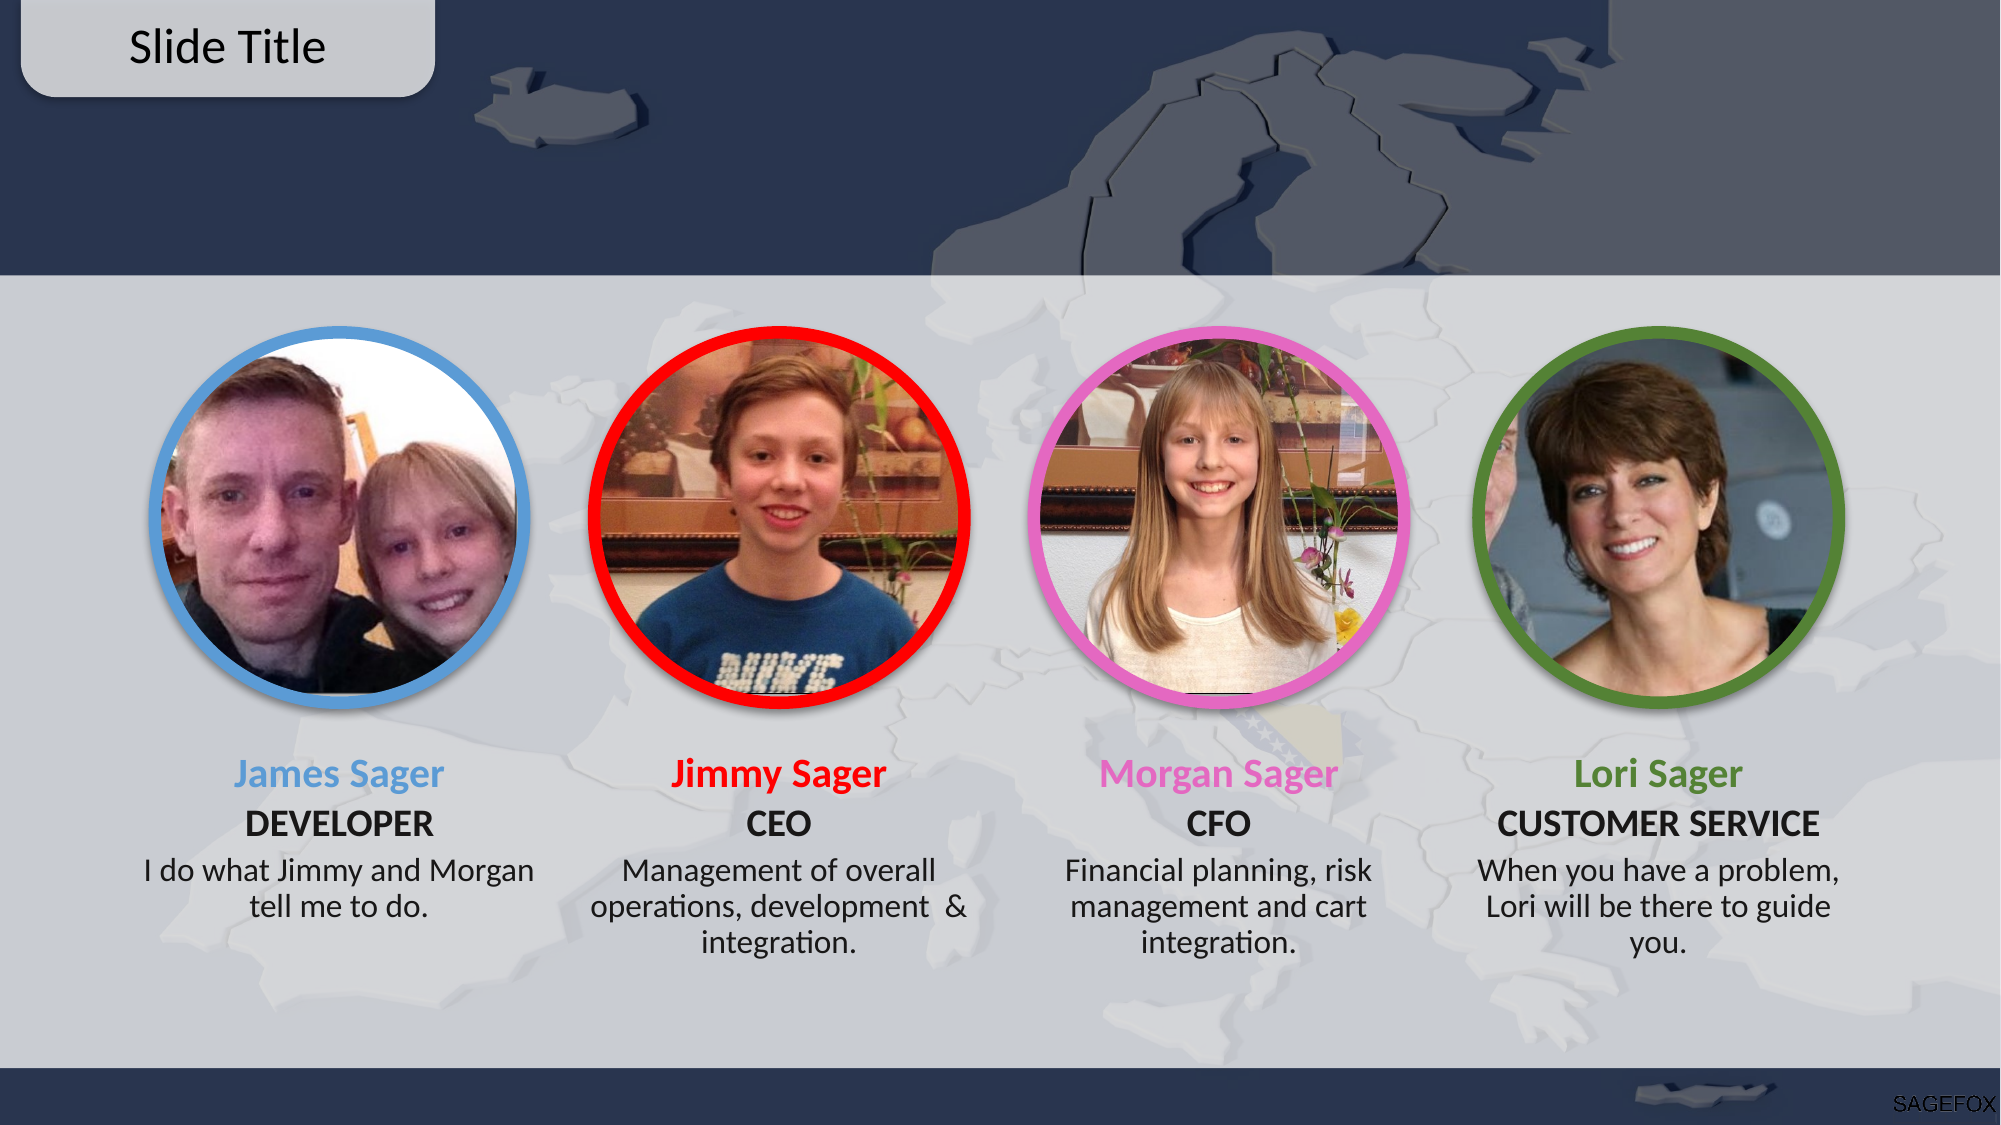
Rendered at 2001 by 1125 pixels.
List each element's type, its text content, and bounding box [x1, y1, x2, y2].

list CUSTOMER SERVICE [1483, 802, 1834, 845]
list Morgan Sager [1044, 753, 1394, 796]
list CFO [1044, 802, 1394, 845]
list James Sager [164, 753, 515, 796]
list Lori Sager [1483, 753, 1834, 796]
list CEO [604, 802, 955, 845]
list Management of overall operations, development & integration. [579, 852, 980, 1041]
list Jimmy Sager [604, 753, 955, 796]
picture [1033, 332, 1405, 703]
list When you have a problem, Lori will be there to guide you. [1458, 852, 1859, 1041]
list I do what Jimmy and Morgan tell me to do. [139, 852, 540, 1041]
list DEVELOPER [164, 802, 515, 845]
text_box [20, 0, 436, 98]
picture [1478, 332, 1839, 703]
picture [154, 332, 525, 703]
picture [594, 332, 965, 703]
text_box [0, 275, 2000, 1069]
list Financial planning, risk management and cart integration. [1019, 852, 1419, 1041]
picture [0, 0, 2001, 1125]
